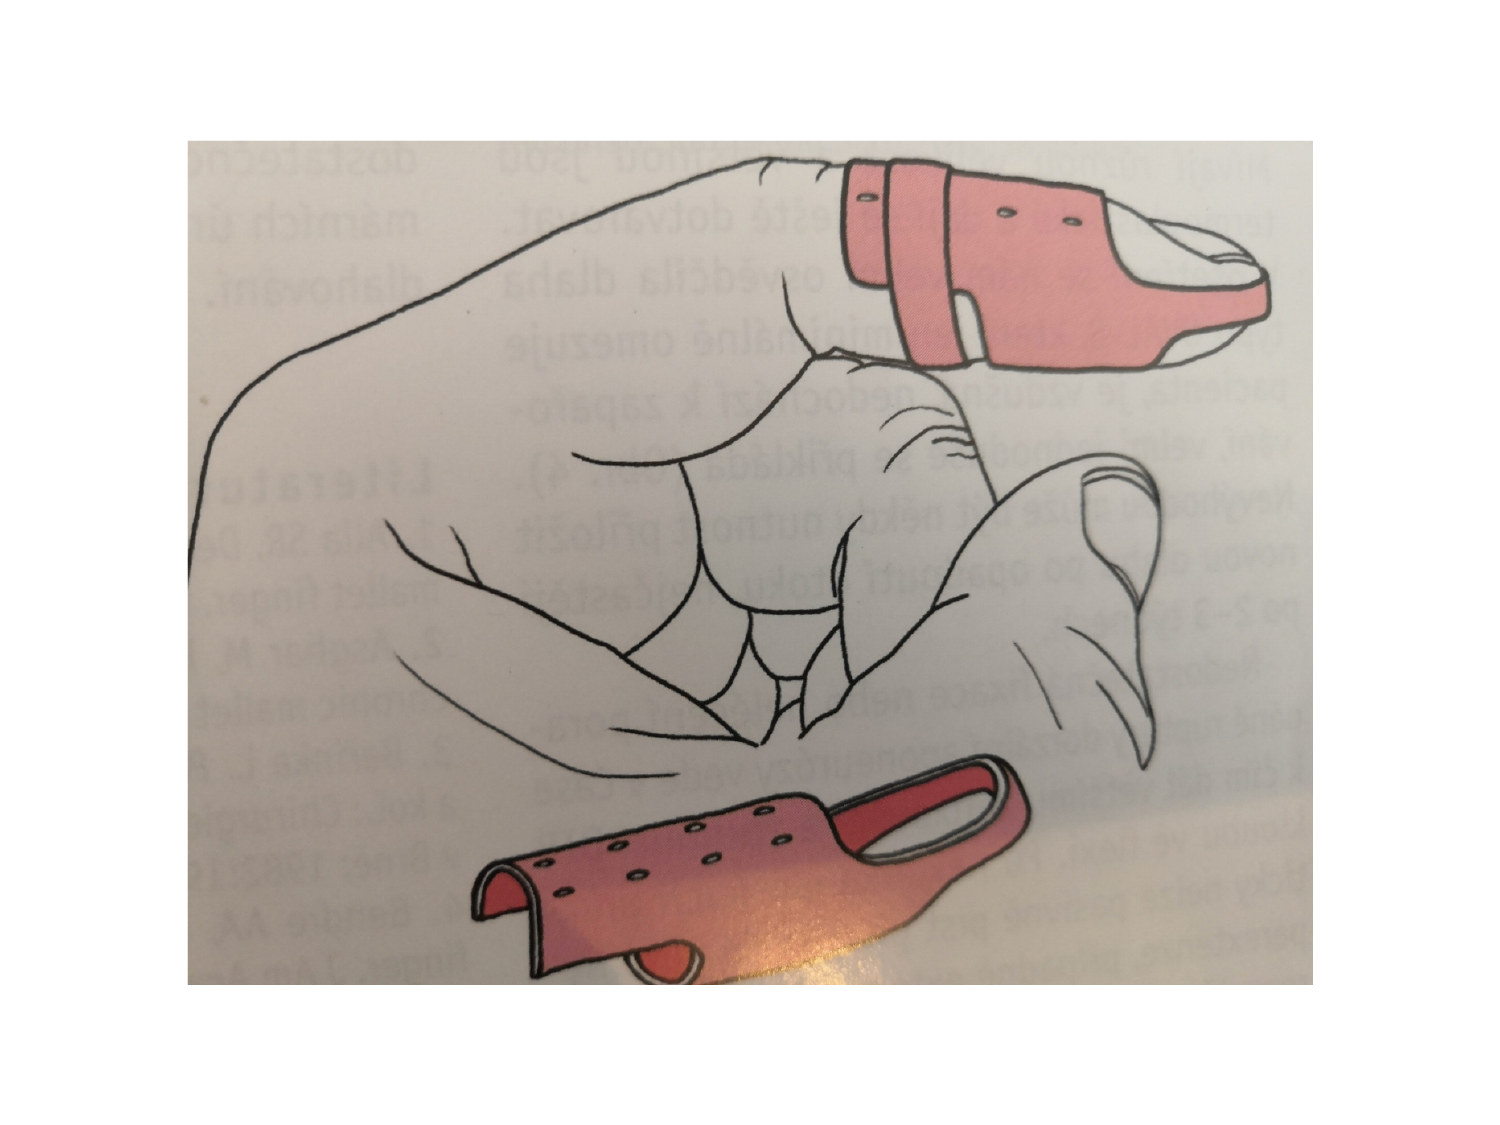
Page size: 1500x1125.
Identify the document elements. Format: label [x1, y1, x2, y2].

picture [189, 0, 1312, 1125]
